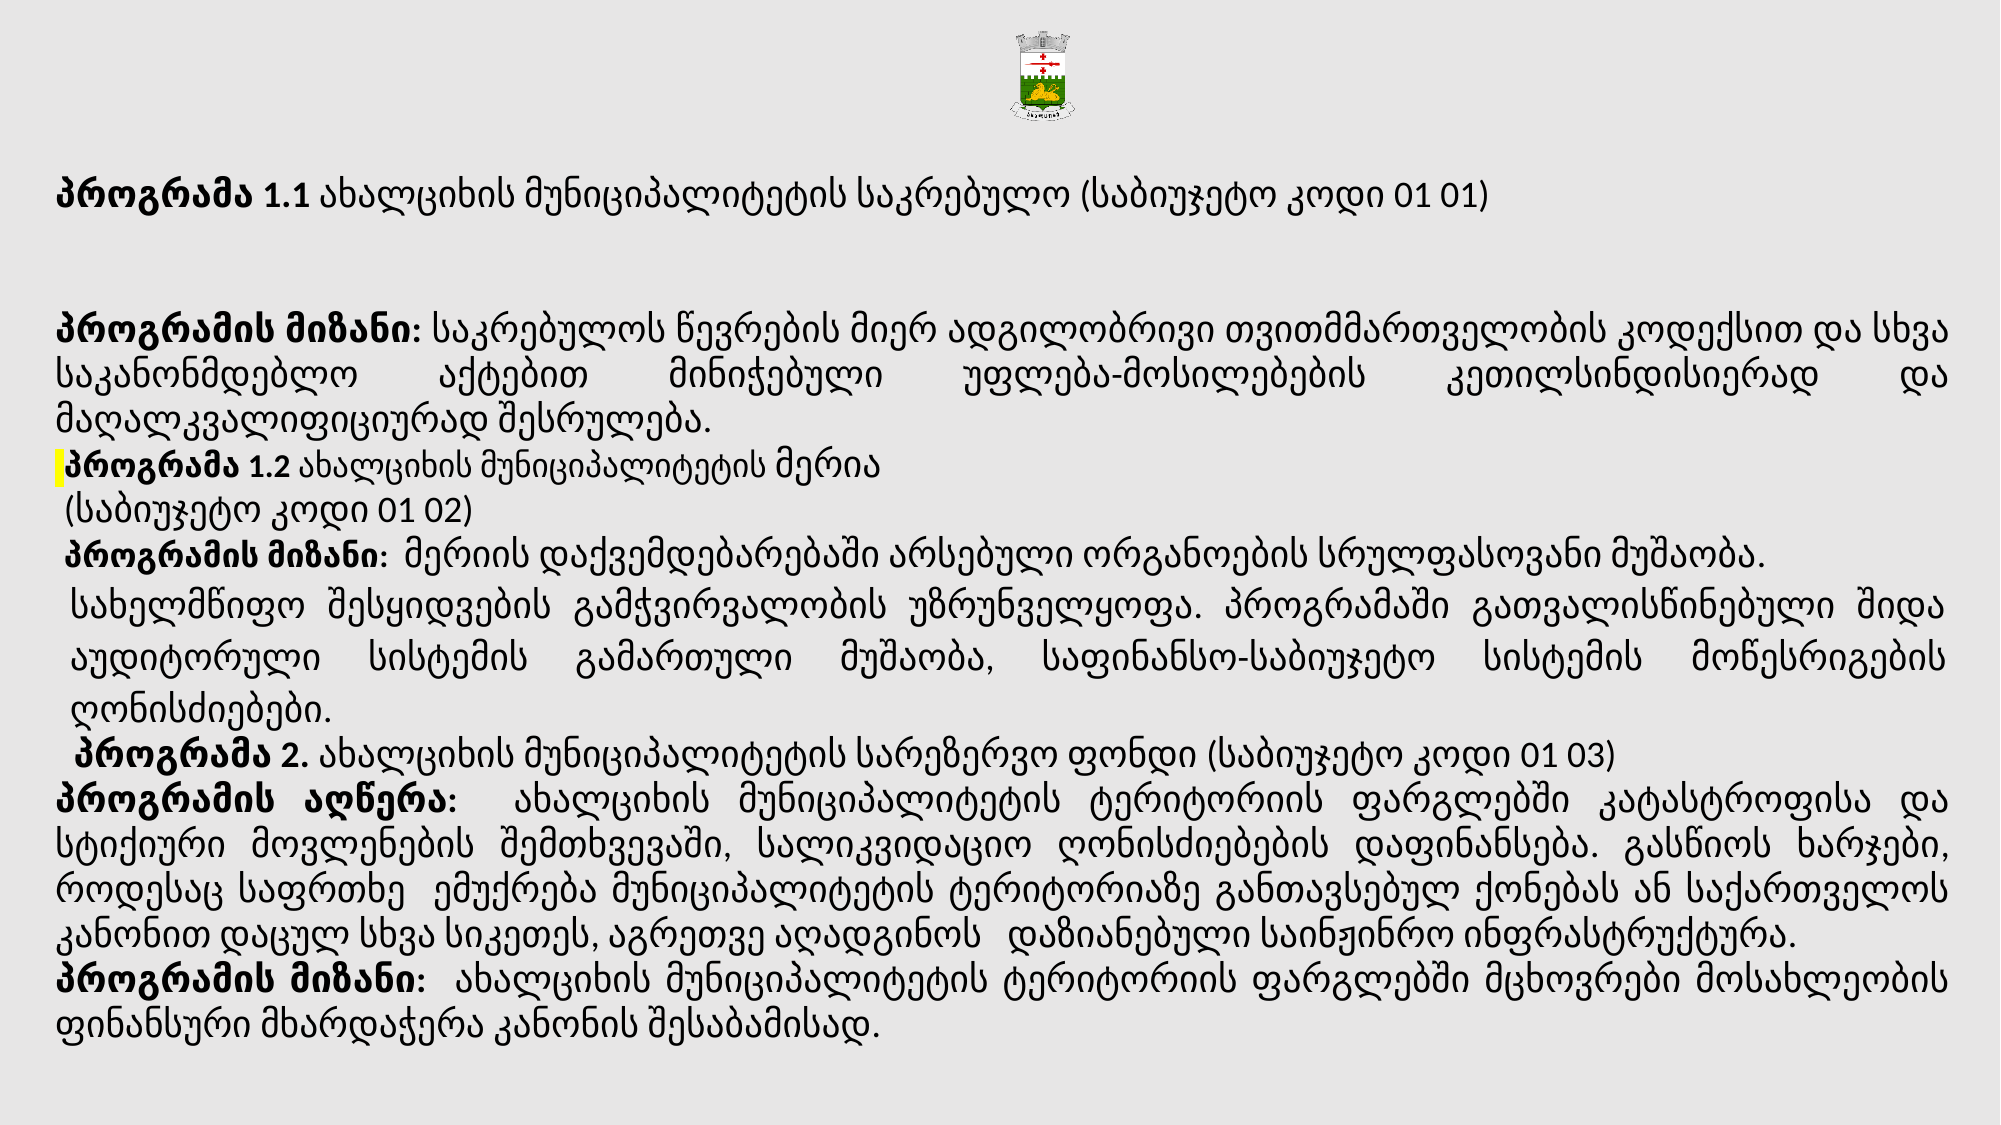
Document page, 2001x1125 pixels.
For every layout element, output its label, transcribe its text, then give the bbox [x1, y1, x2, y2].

picture [1010, 31, 1075, 121]
text_box პროგრამა 1.1 ახალციხის მუნიციპალიტეტის საკრებულო (საბიუჯეტო კოდი 01 01) პროგრამის მიზანი: საკრებულოს წევრების მიერ ადგილობრივი თვითმმართველობის კოდექსით და სხვა საკანონმდებლო აქტებით მინიჭებული უფლება-მოსილებების კეთილსინდისიერად და მაღალკვალიფიციურად შესრულება. პროგრამა 1.2 ახალციხის მუნიციპალიტეტის მერია (საბიუჯეტო კოდი 01 02) პროგრამის მიზანი: მერიის დაქვემდებარებაში არსებული ორგანოების სრულფასოვანი მუშაობა. სახელმწიფო შესყიდვების გამჭვირვალობის უზრუნველყოფა. პროგრამაში გათვალისწინებული შიდა აუდიტორული სისტემის გამართული მუშაობა, საფინანსო-საბიუჯეტო სისტემის მოწესრიგების ღონისძიებები. პროგრამა 2. ახალციხის მუნიციპალიტეტის სარეზერვო ფონდი (საბიუჯეტო კოდი 01 03) პროგრამის აღწერა: ახალციხის მუნიციპალიტეტის ტერიტორიის ფარგლებში კატასტროფისა და სტიქიური მოვლენების შემთხვევაში, სალიკვიდაციო ღონისძიებების დაფინანსება. გასწიოს ხარჯები, როდესაც საფრთხე ემუქრება მუნიციპალიტეტის ტერიტორიაზე განთავსებულ ქონებას ან საქართველოს კანონით დაცულ სხვა სიკეთეს, აგრეთვე აღადგინოს დაზიანებული საინჟინრო ინფრასტრუქტურა. პროგრამის მიზანი: ახალციხის მუნიციპალიტეტის ტერიტორიის ფარგლებში მცხოვრები მოსახლეობის ფინანსური მხარდაჭერა კანონის შესაბამისად. [40, 162, 1980, 1053]
